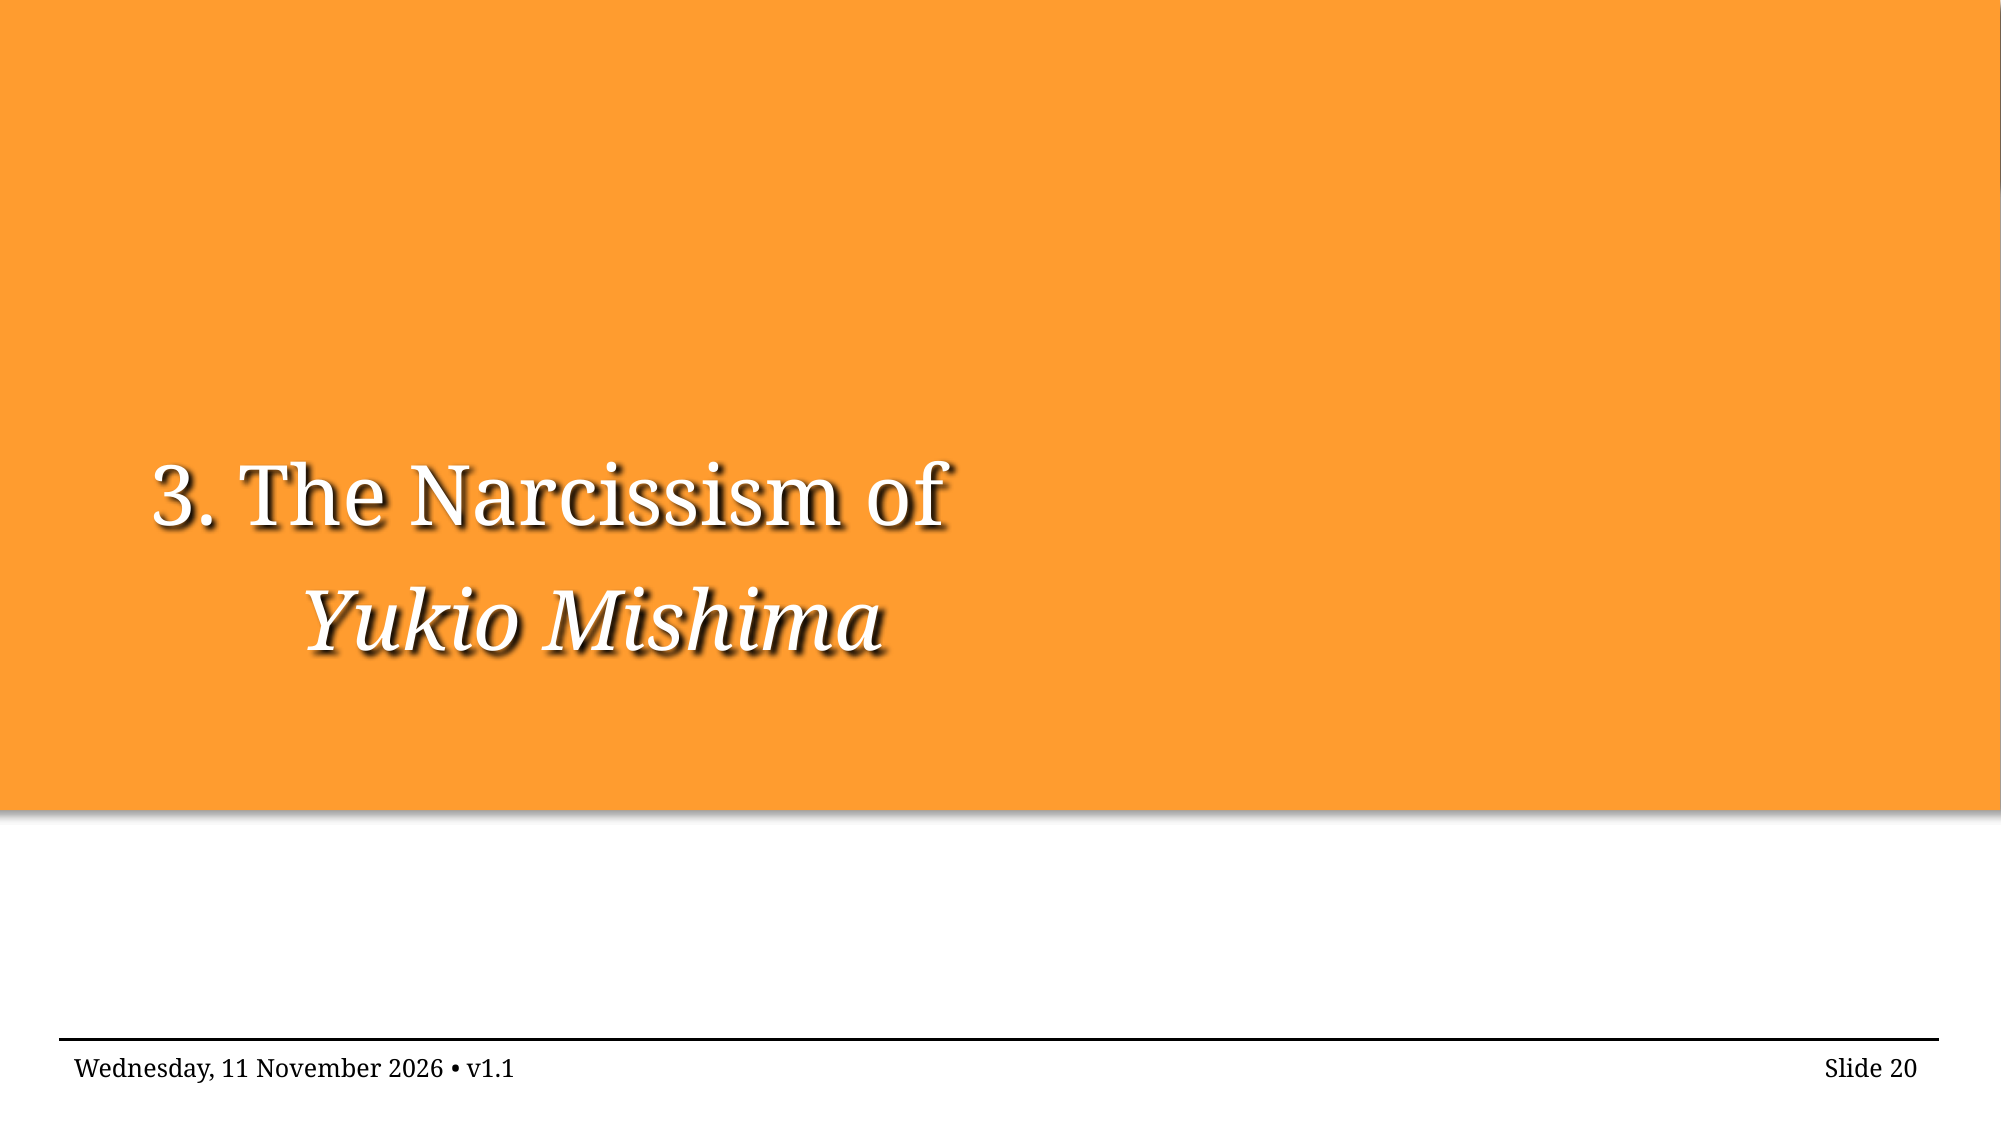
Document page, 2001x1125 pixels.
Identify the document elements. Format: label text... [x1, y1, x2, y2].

list 3. The Narcissism of Yukio Mishima [134, 434, 1814, 763]
